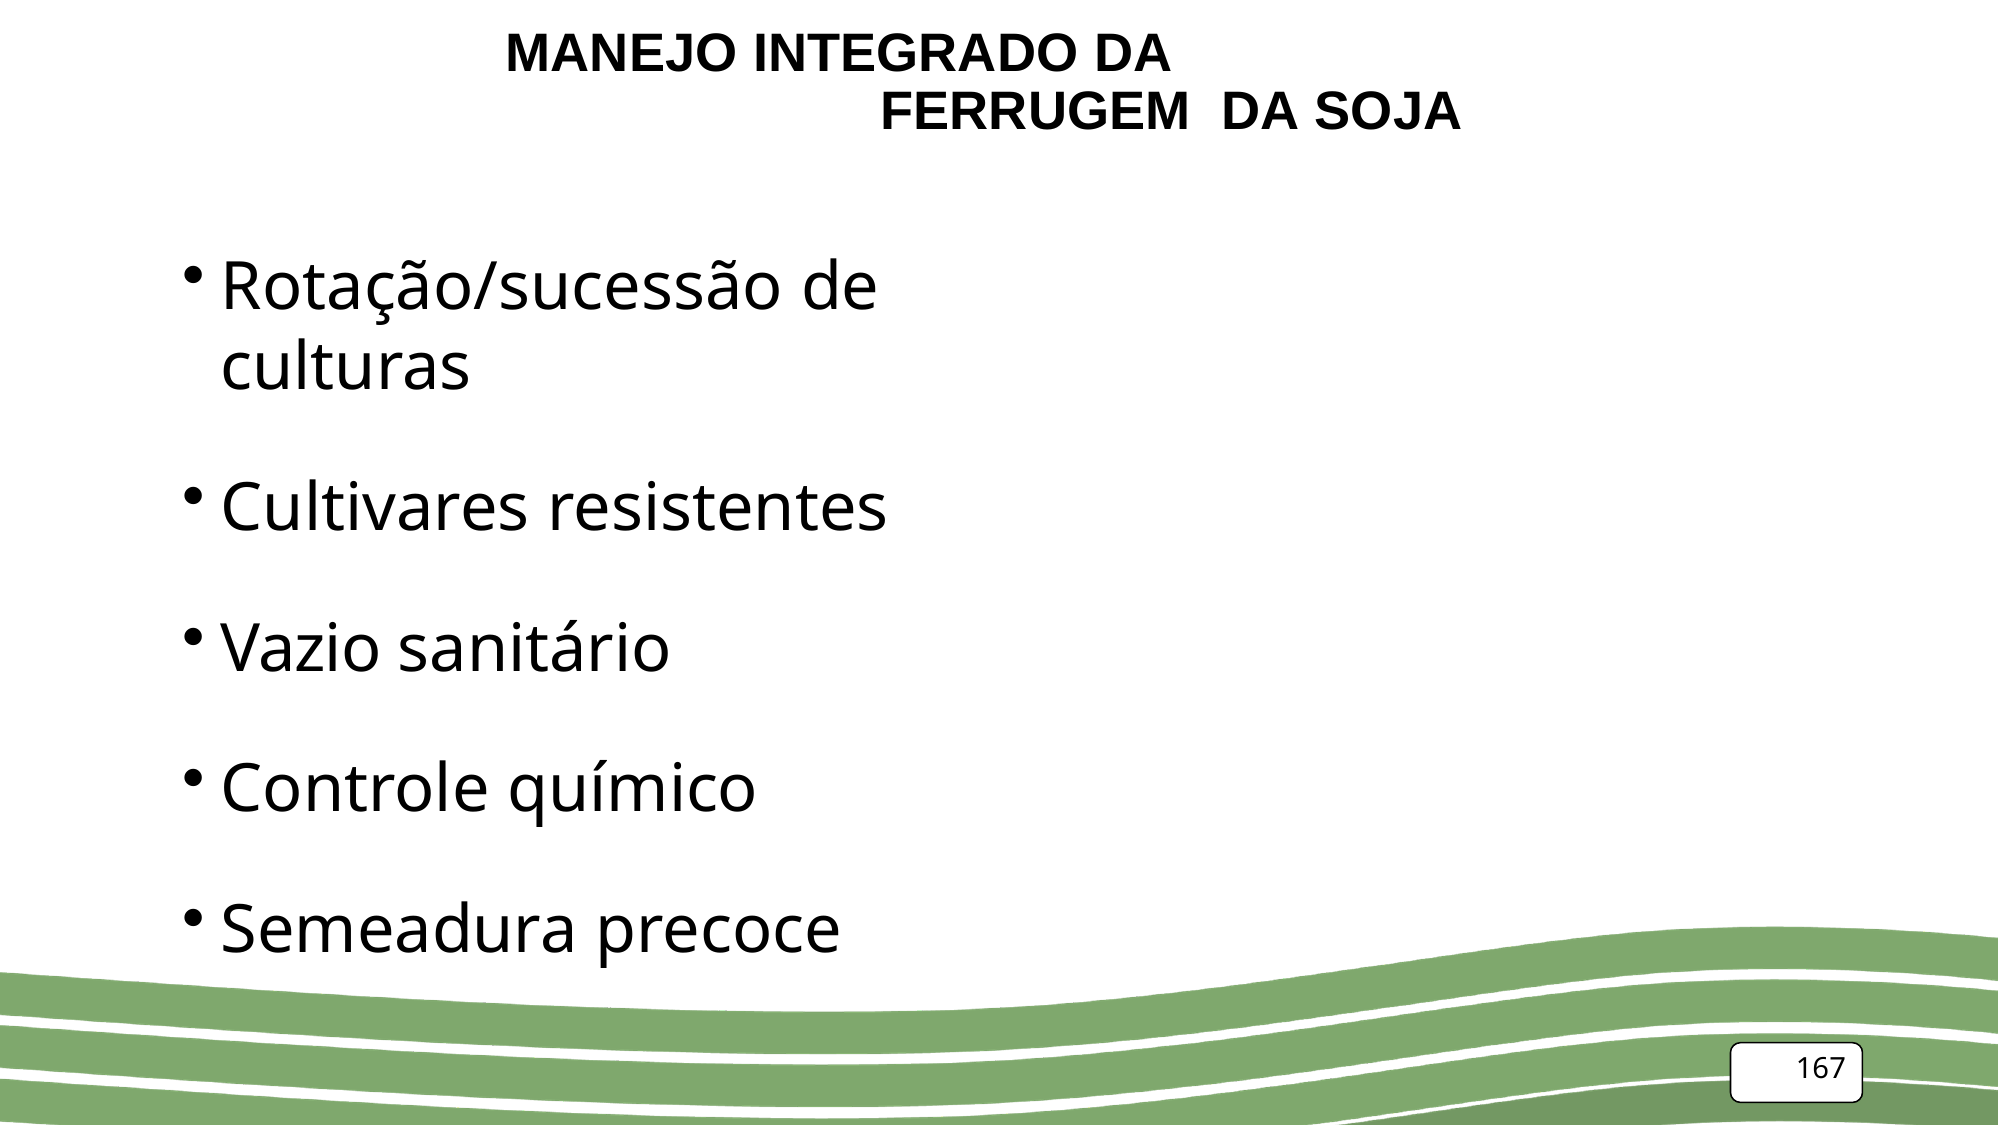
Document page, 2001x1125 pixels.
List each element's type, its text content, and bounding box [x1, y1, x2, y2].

title MANEJO INTEGRADO DA FERRUGEM DA SOJA [503, 13, 1497, 212]
text_box Rotação/sucessão de culturas Cultivares resistentes Vazio sanitário Controle químico Semeadura precoce [181, 240, 1115, 923]
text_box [0, 926, 1999, 1125]
